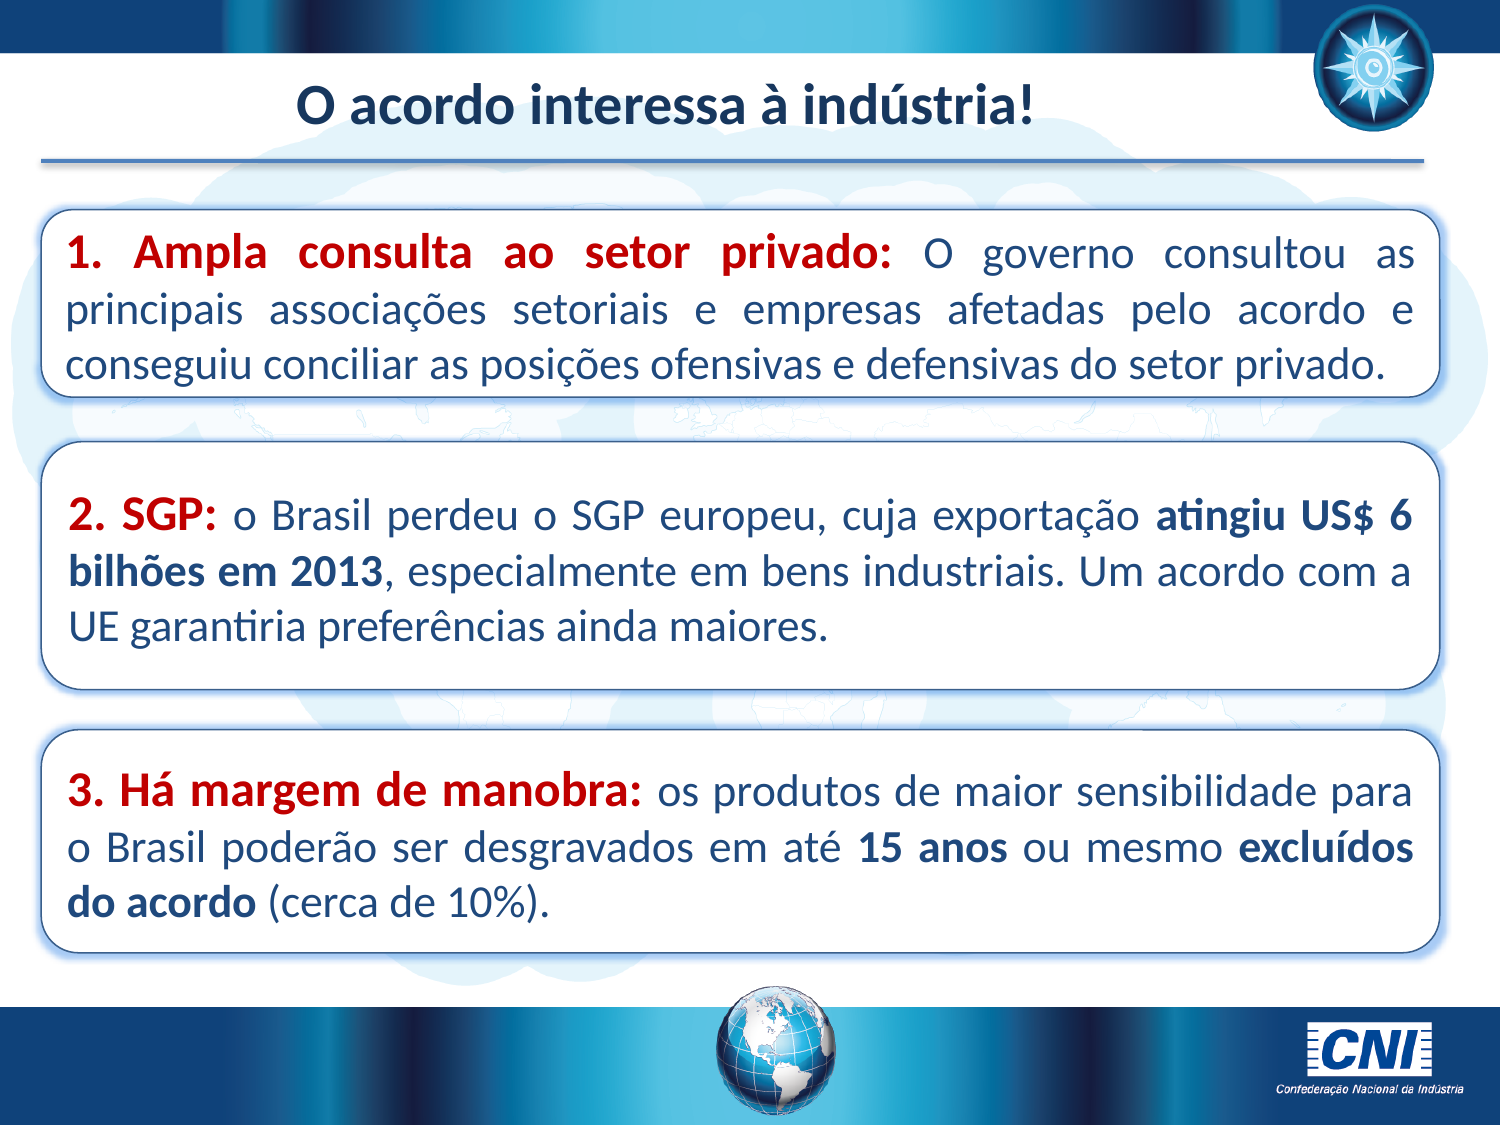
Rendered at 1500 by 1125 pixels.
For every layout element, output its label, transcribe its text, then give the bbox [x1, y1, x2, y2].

text_box 3. Há margem de manobra: os produtos de maior sensibilidade para o Brasil poderão ser desgravados em até 15 anos ou mesmo excluídos do acordo (cerca de 10%). [39, 727, 1442, 955]
text_box 2. SGP: o Brasil perdeu o SGP europeu, cuja exportação atingiu US$ 6 bilhões em 2013, especialmente em bens industriais. Um acordo com a UE garantiria preferências ainda maiores. [39, 439, 1442, 692]
picture [0, 0, 1500, 1125]
text_box 1. Ampla consulta ao setor privado: O governo consultou as principais associações setoriais e empresas afetadas pelo acordo e conseguiu conciliar as posições ofensivas e defensivas do setor privado. [39, 207, 1442, 400]
text_box O acordo interessa à indústria! [76, 72, 1257, 144]
